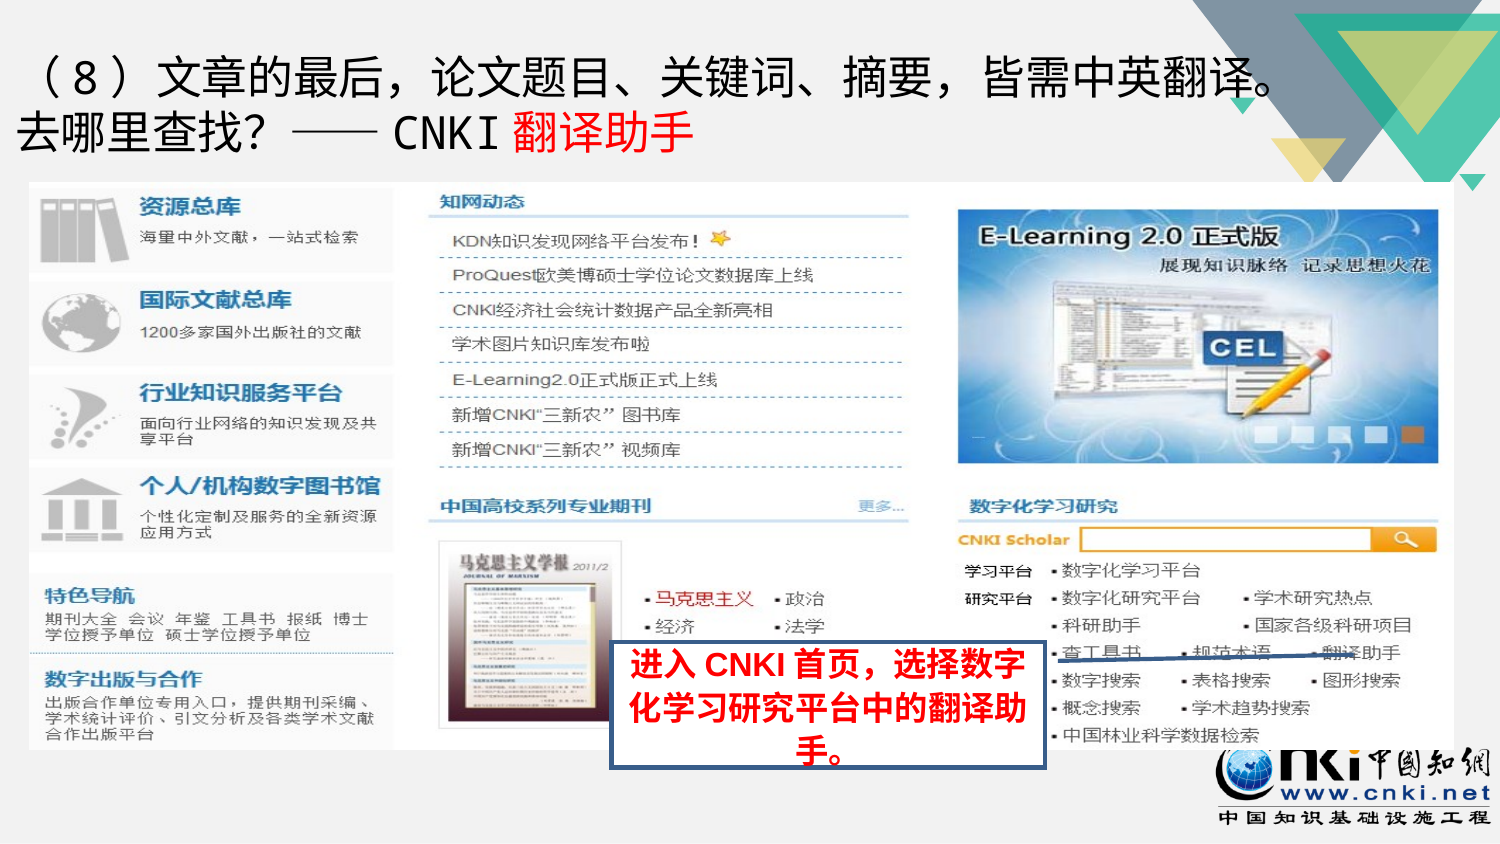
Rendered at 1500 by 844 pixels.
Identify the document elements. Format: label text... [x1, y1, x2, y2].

title （8）文章的最后，论文题目、关键词、摘要，皆需中英翻译。 去哪里查找？——CNKI翻译助手 [0, 41, 1483, 174]
picture [29, 182, 1500, 844]
text_box 进入CNKI首页，选择数字化学习研究平台中的翻译助手。 [611, 750, 1046, 768]
